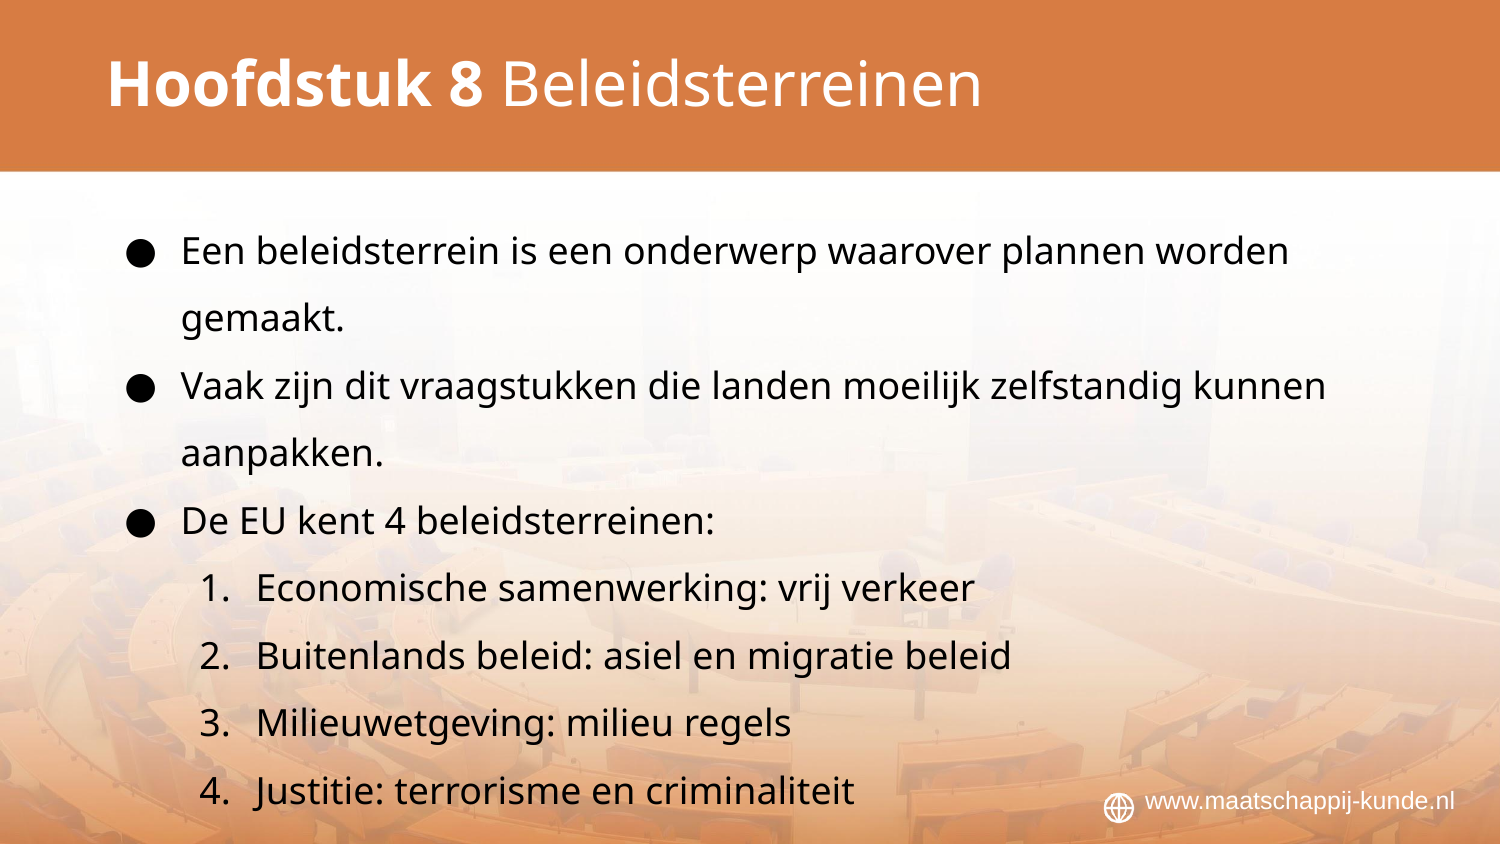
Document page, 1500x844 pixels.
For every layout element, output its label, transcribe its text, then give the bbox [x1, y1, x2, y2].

text_box www.maatschappij-kunde.nl [1137, 777, 1500, 839]
picture [0, 0, 1500, 844]
title Hoofdstuk 8 Beleidsterreinen [98, 33, 1409, 139]
text_box Een beleidsterrein is een onderwerp waarover plannen worden gemaakt. Vaak zijn dit vraagstukken die landen moeilijk zelfstandig kunnen aanpakken. De EU kent 4 beleidsterreinen: Economische samenwerking: vrij verkeer Buitenlands beleid: asiel en migratie beleid Milieuwetgeving: milieu regels Justitie: terrorisme en criminaliteit [98, 196, 1443, 345]
